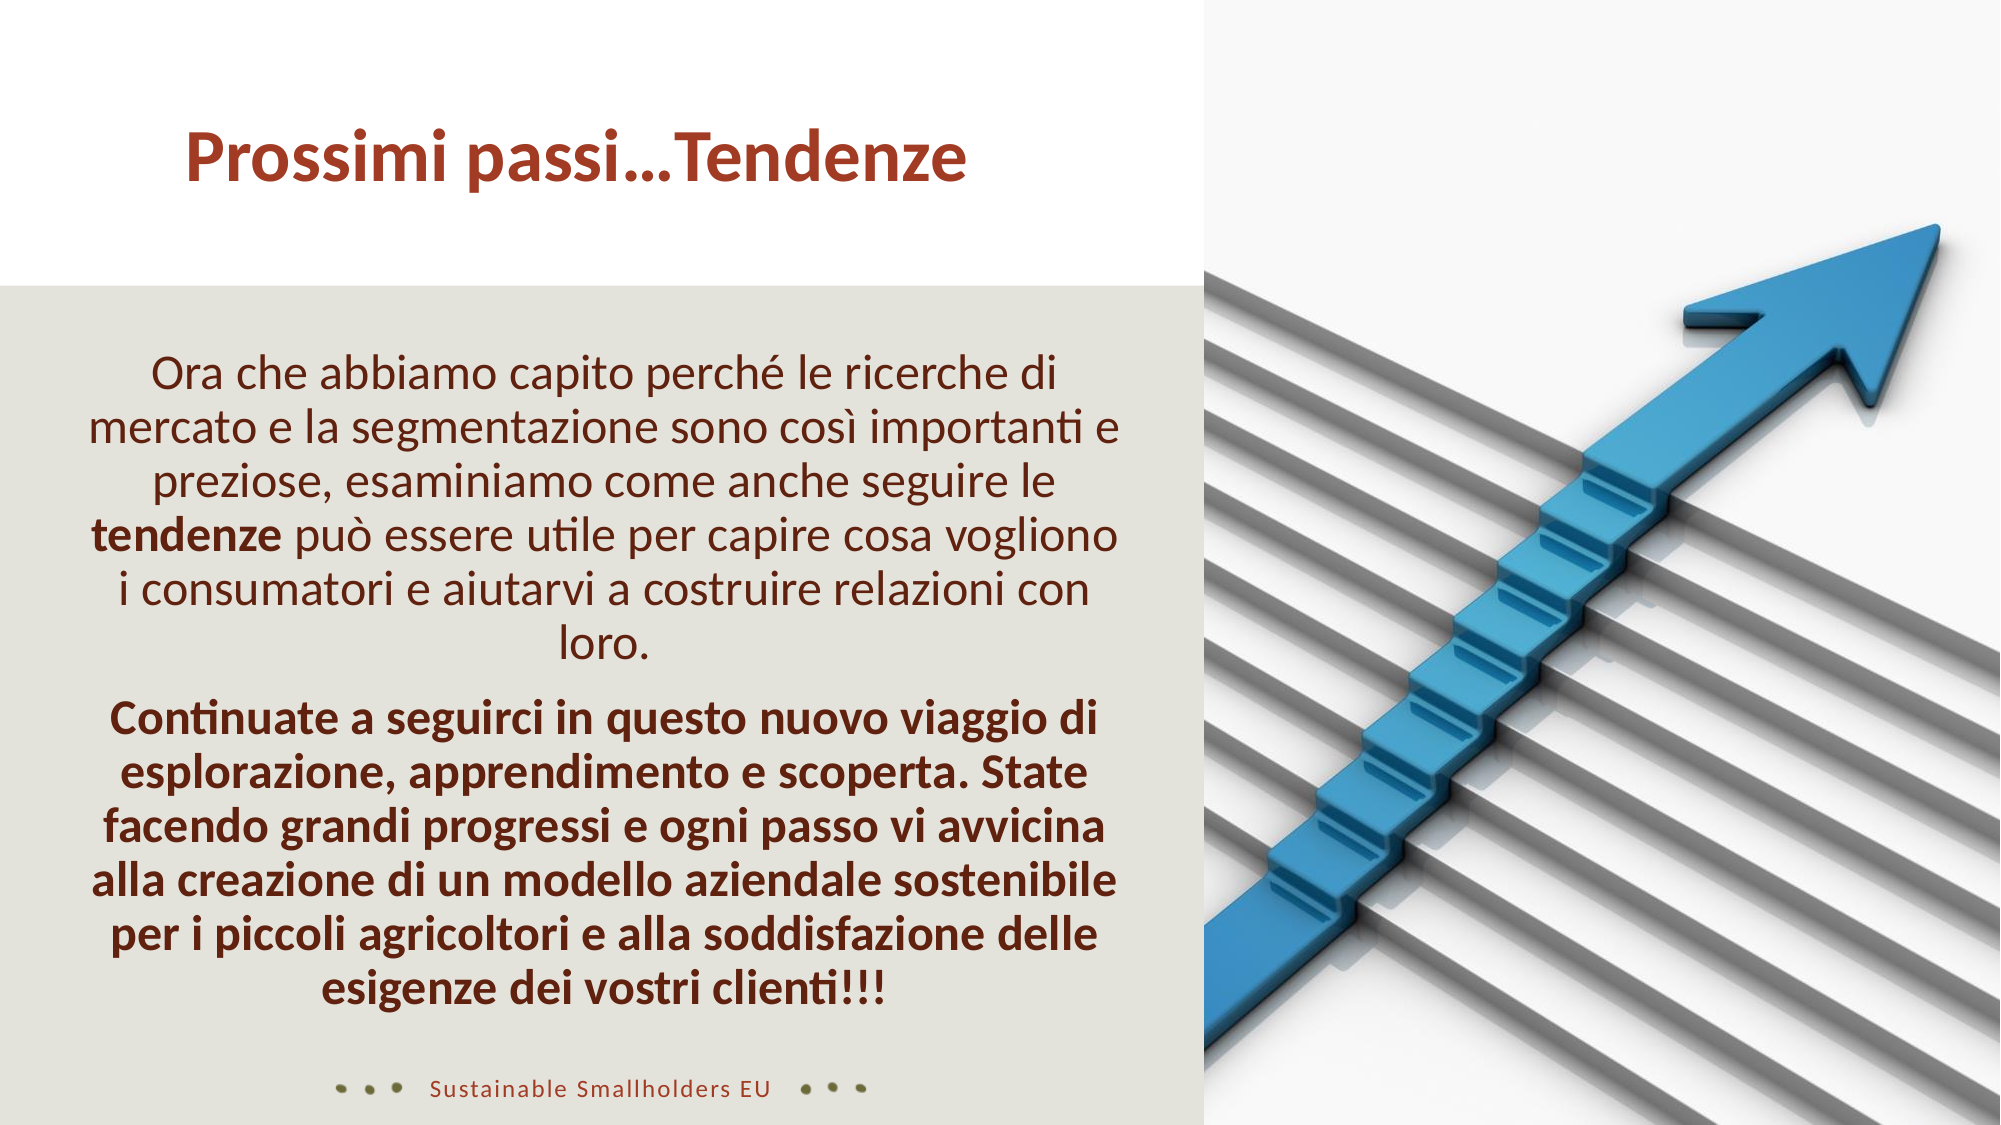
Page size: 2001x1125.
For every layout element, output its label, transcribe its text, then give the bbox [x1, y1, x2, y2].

picture [797, 1052, 870, 1125]
picture [332, 1052, 406, 1125]
picture [1203, 0, 2000, 1125]
list Prossimi passi…Tendenze [45, 108, 1109, 308]
list Ora che abbiamo capito perché le ricerche di mercato e la segmentazione sono così importanti e preziose, esaminiamo come anche seguire le tendenze può essere utile per capire cosa vogliono i consumatori e aiutarvi a costruire relazioni con loro. Continuate a seguirci in questo nuovo viaggio di esplorazione, apprendimento e scoperta. State facendo grandi progressi e ogni passo vi avvicina alla creazione di un modello aziendale sostenibile per i piccoli agricoltori e alla soddisfazione delle esigenze dei vostri clienti!!! [73, 339, 1137, 1002]
